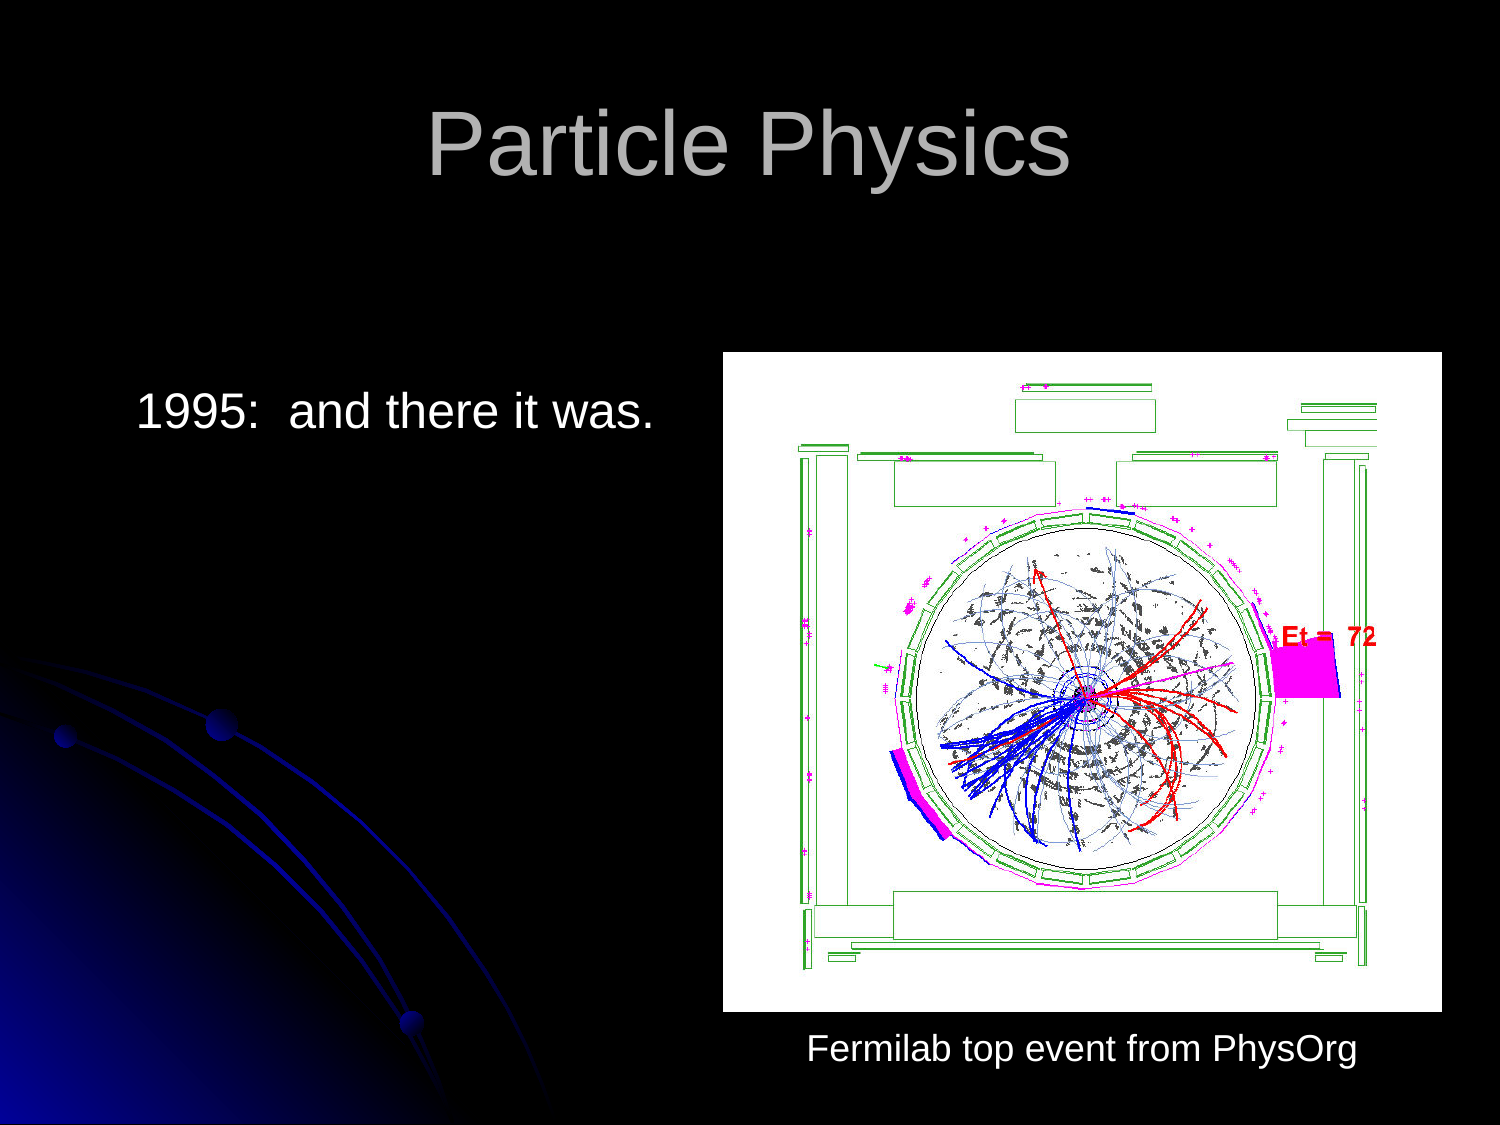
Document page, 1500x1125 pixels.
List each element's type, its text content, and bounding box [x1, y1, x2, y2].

picture [722, 352, 1442, 1012]
title Particle Physics [74, 45, 1426, 233]
text_box Fermilab top event from PhysOrg [791, 1021, 1374, 1077]
text_box 1995: and there it was. [120, 371, 671, 446]
